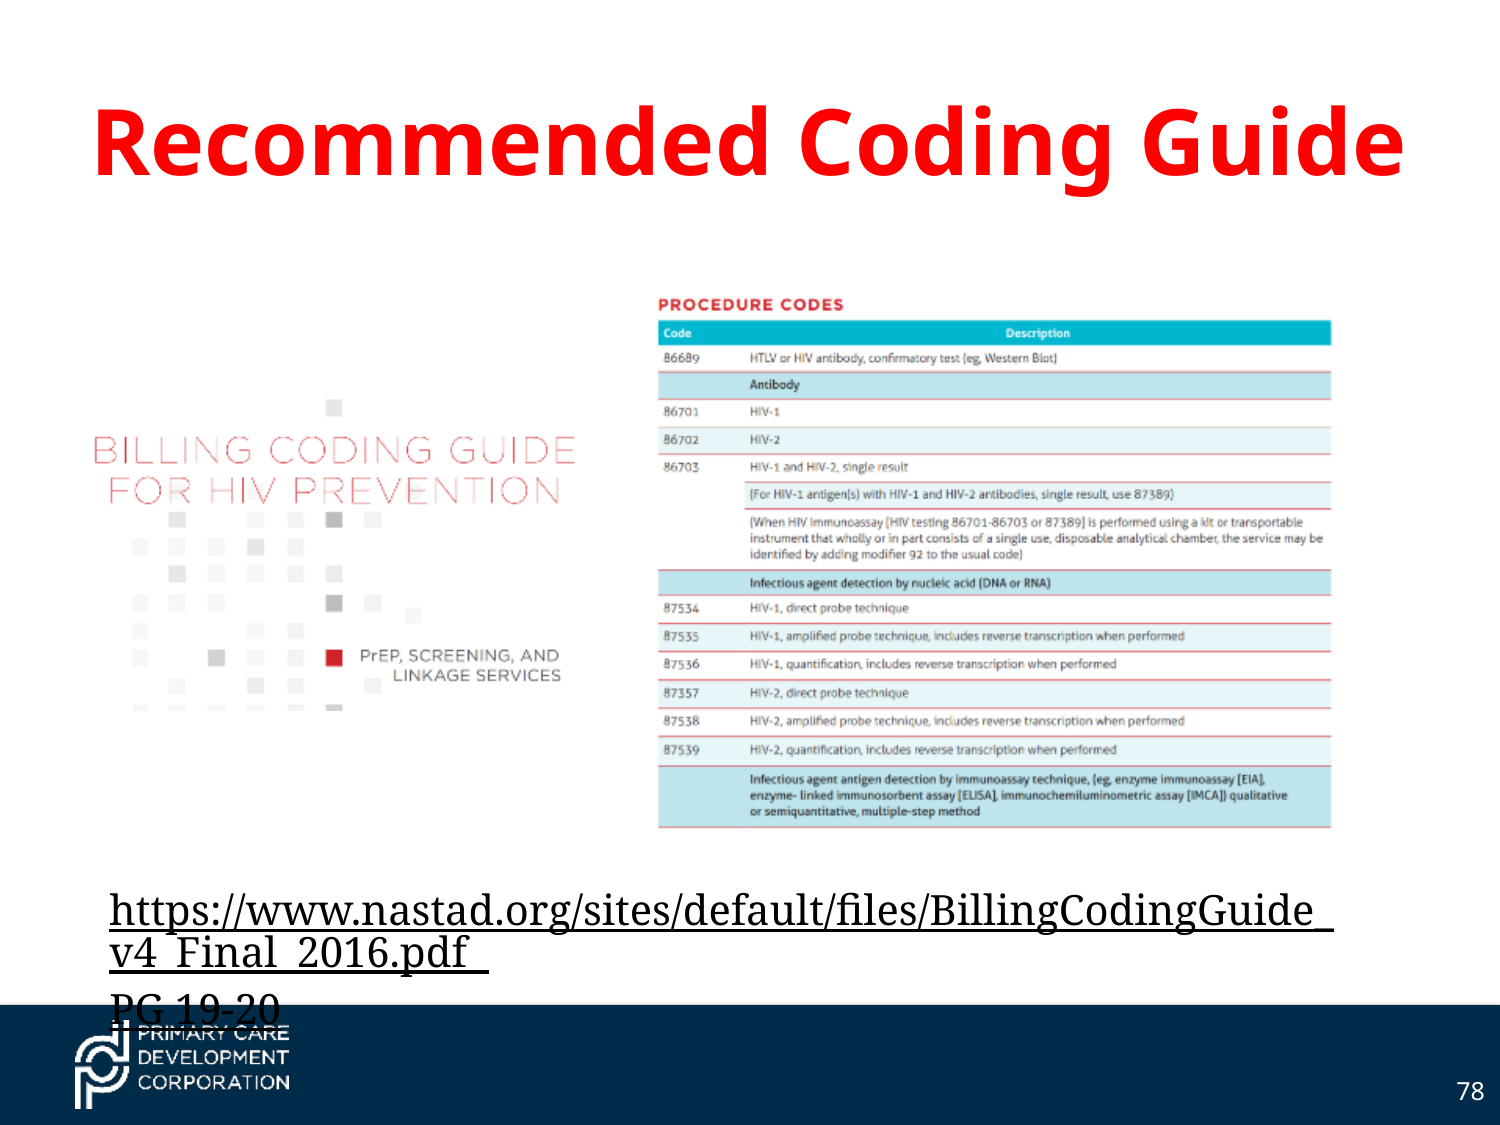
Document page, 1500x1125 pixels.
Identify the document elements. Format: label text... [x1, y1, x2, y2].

title Recommended Coding Guide [75, 45, 1425, 233]
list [642, 291, 1337, 833]
picture [75, 1020, 289, 1109]
slide_number 78 [1433, 1062, 1500, 1123]
picture [74, 397, 590, 712]
text_box https://www.nastad.org/sites/default/files/BillingCodingGuide_v4_Final_2016.pdf PG 19-20 [94, 876, 1350, 999]
